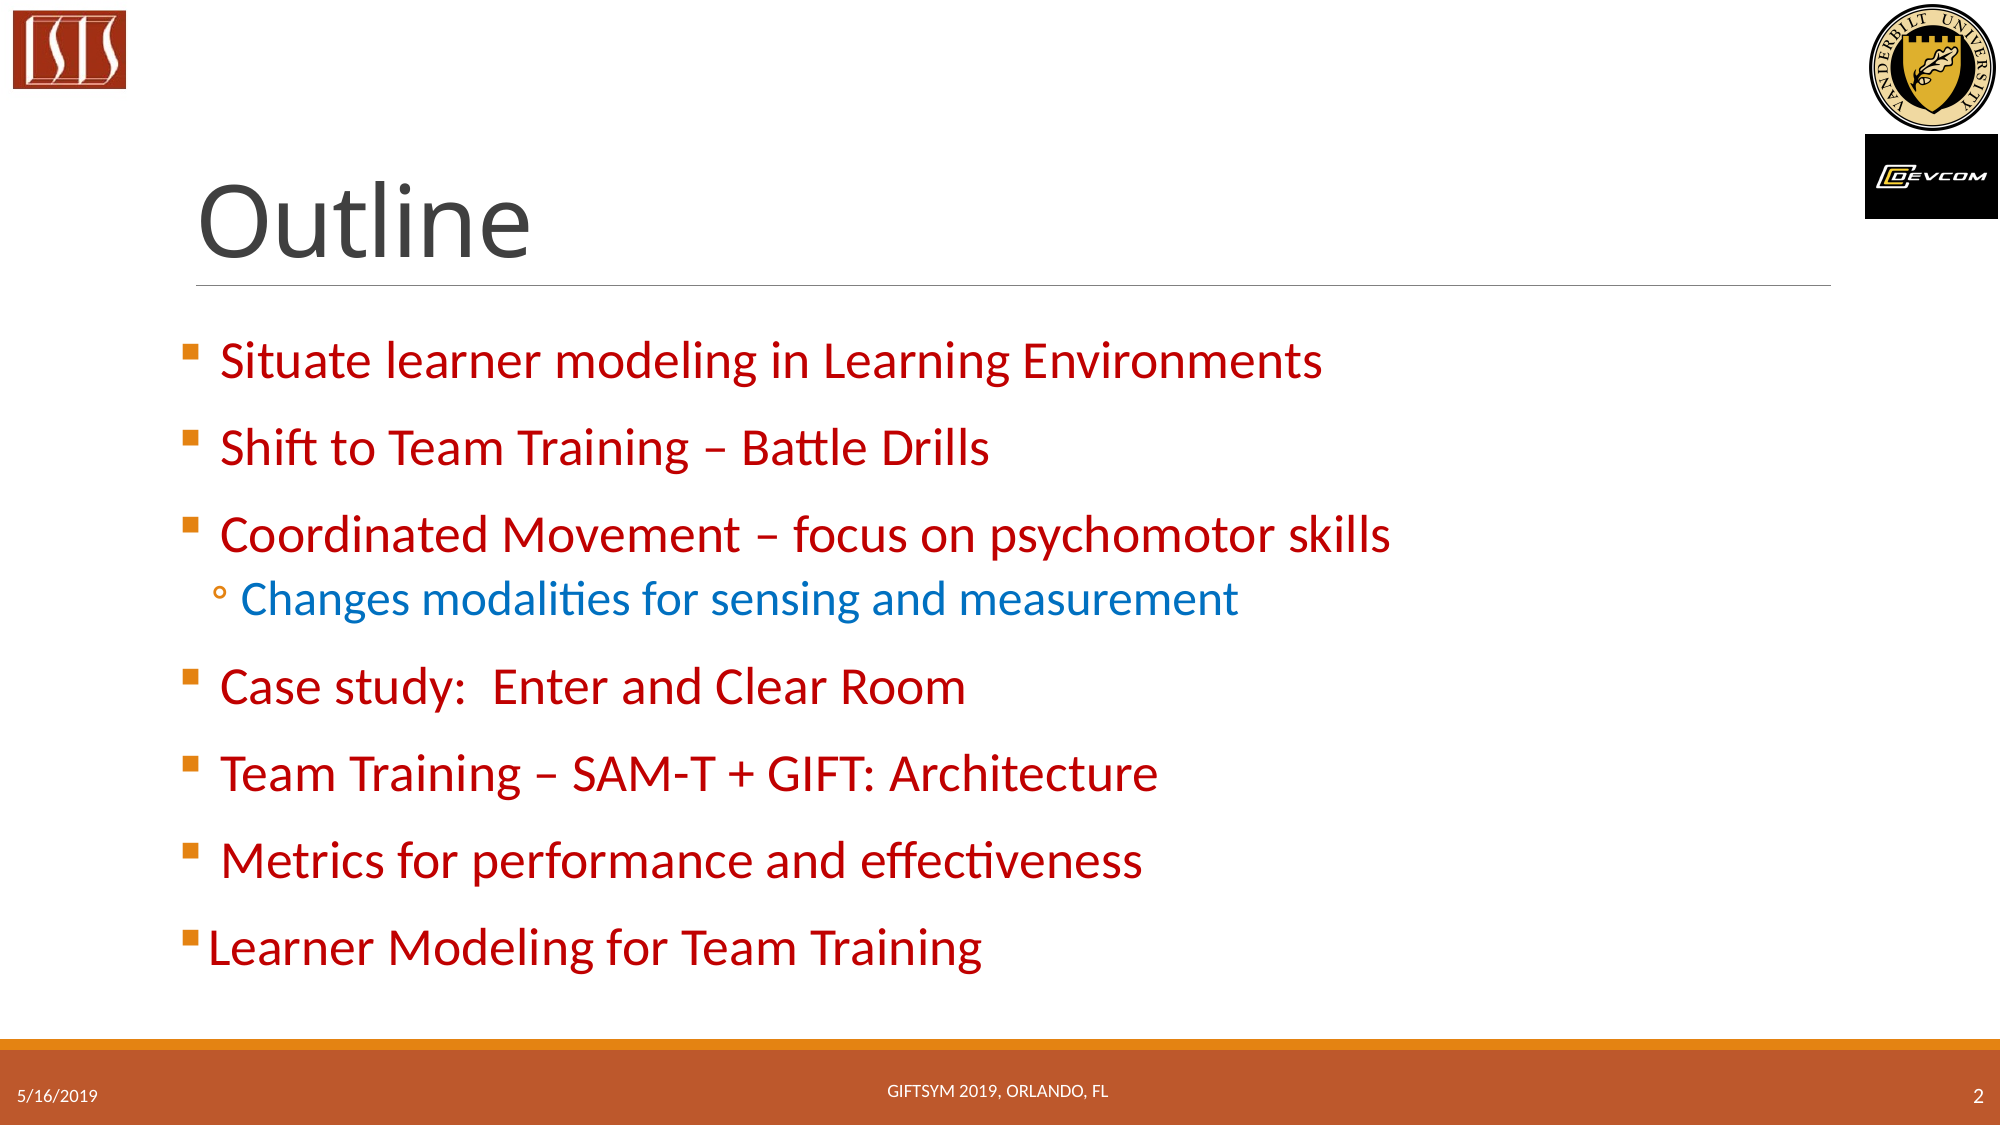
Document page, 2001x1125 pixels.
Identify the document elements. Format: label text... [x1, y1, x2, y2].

footer Giftsym 2019, Orlando, FL [604, 1059, 1396, 1120]
picture [1, 0, 140, 101]
list Situate learner modeling in Learning Environments Shift to Team Training – Battle Drills Coordinated Movement – focus on psychomotor skills Changes modalities for sensing and measurement Case study: Enter and Clear Room Team Training – SAM-T + GIFT: Architecture Metrics for performance and effectiveness Learner Modeling for Team Training [178, 325, 1829, 986]
picture [1865, 0, 2000, 219]
title Outline [180, 47, 1830, 285]
slide_number 2 [1783, 1065, 2000, 1125]
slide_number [1, 1065, 408, 1125]
